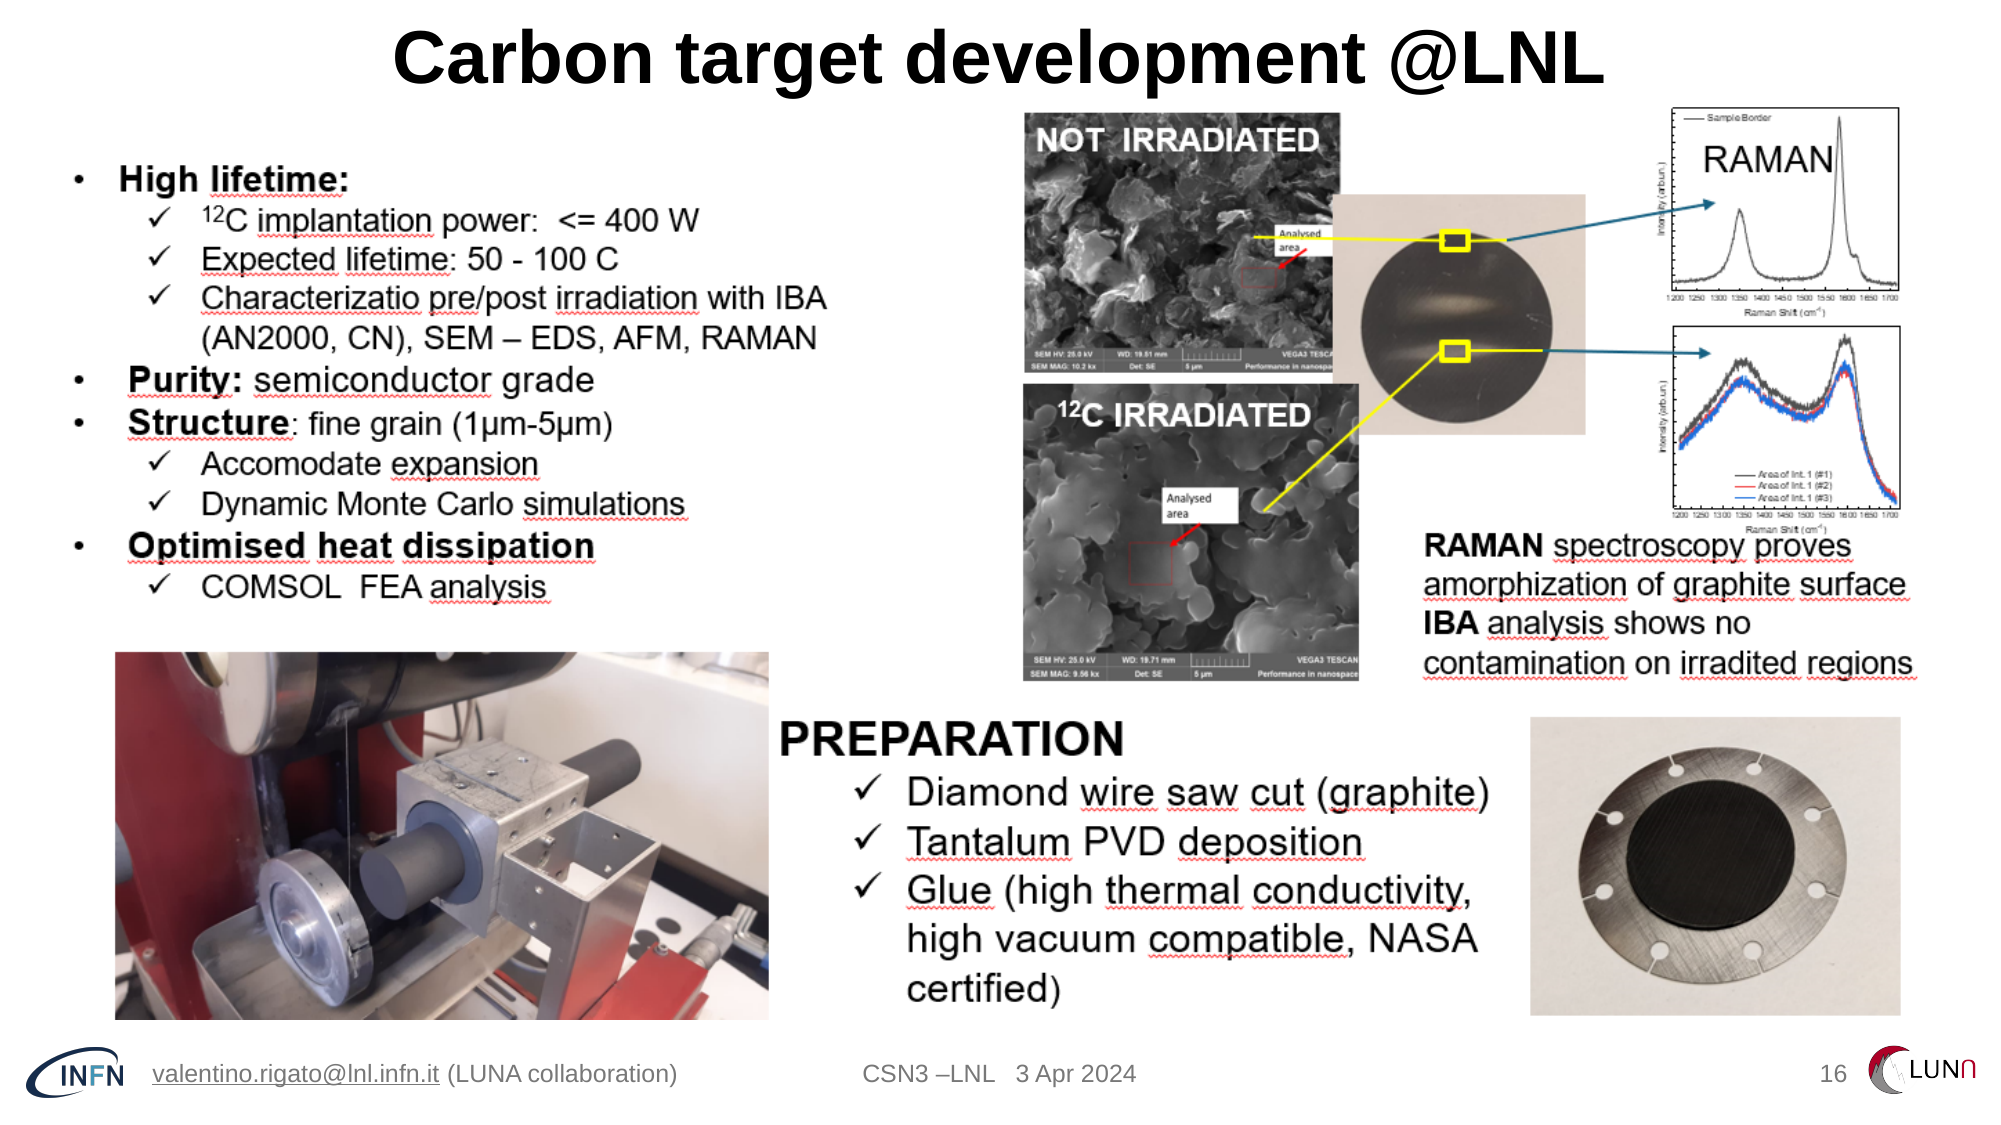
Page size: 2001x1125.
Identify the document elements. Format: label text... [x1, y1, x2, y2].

slide_number 16 [1412, 1042, 1863, 1103]
picture [26, 1046, 123, 1099]
slide_number valentino.rigato@lnl.infn.it (LUNA collaboration) [137, 1042, 662, 1103]
picture [49, 106, 1924, 1021]
text_box Carbon target development @LNL [0, 1, 2000, 107]
picture [1862, 1041, 1983, 1099]
footer CSN3 –LNL 3 Apr 2024 [662, 1042, 1338, 1103]
